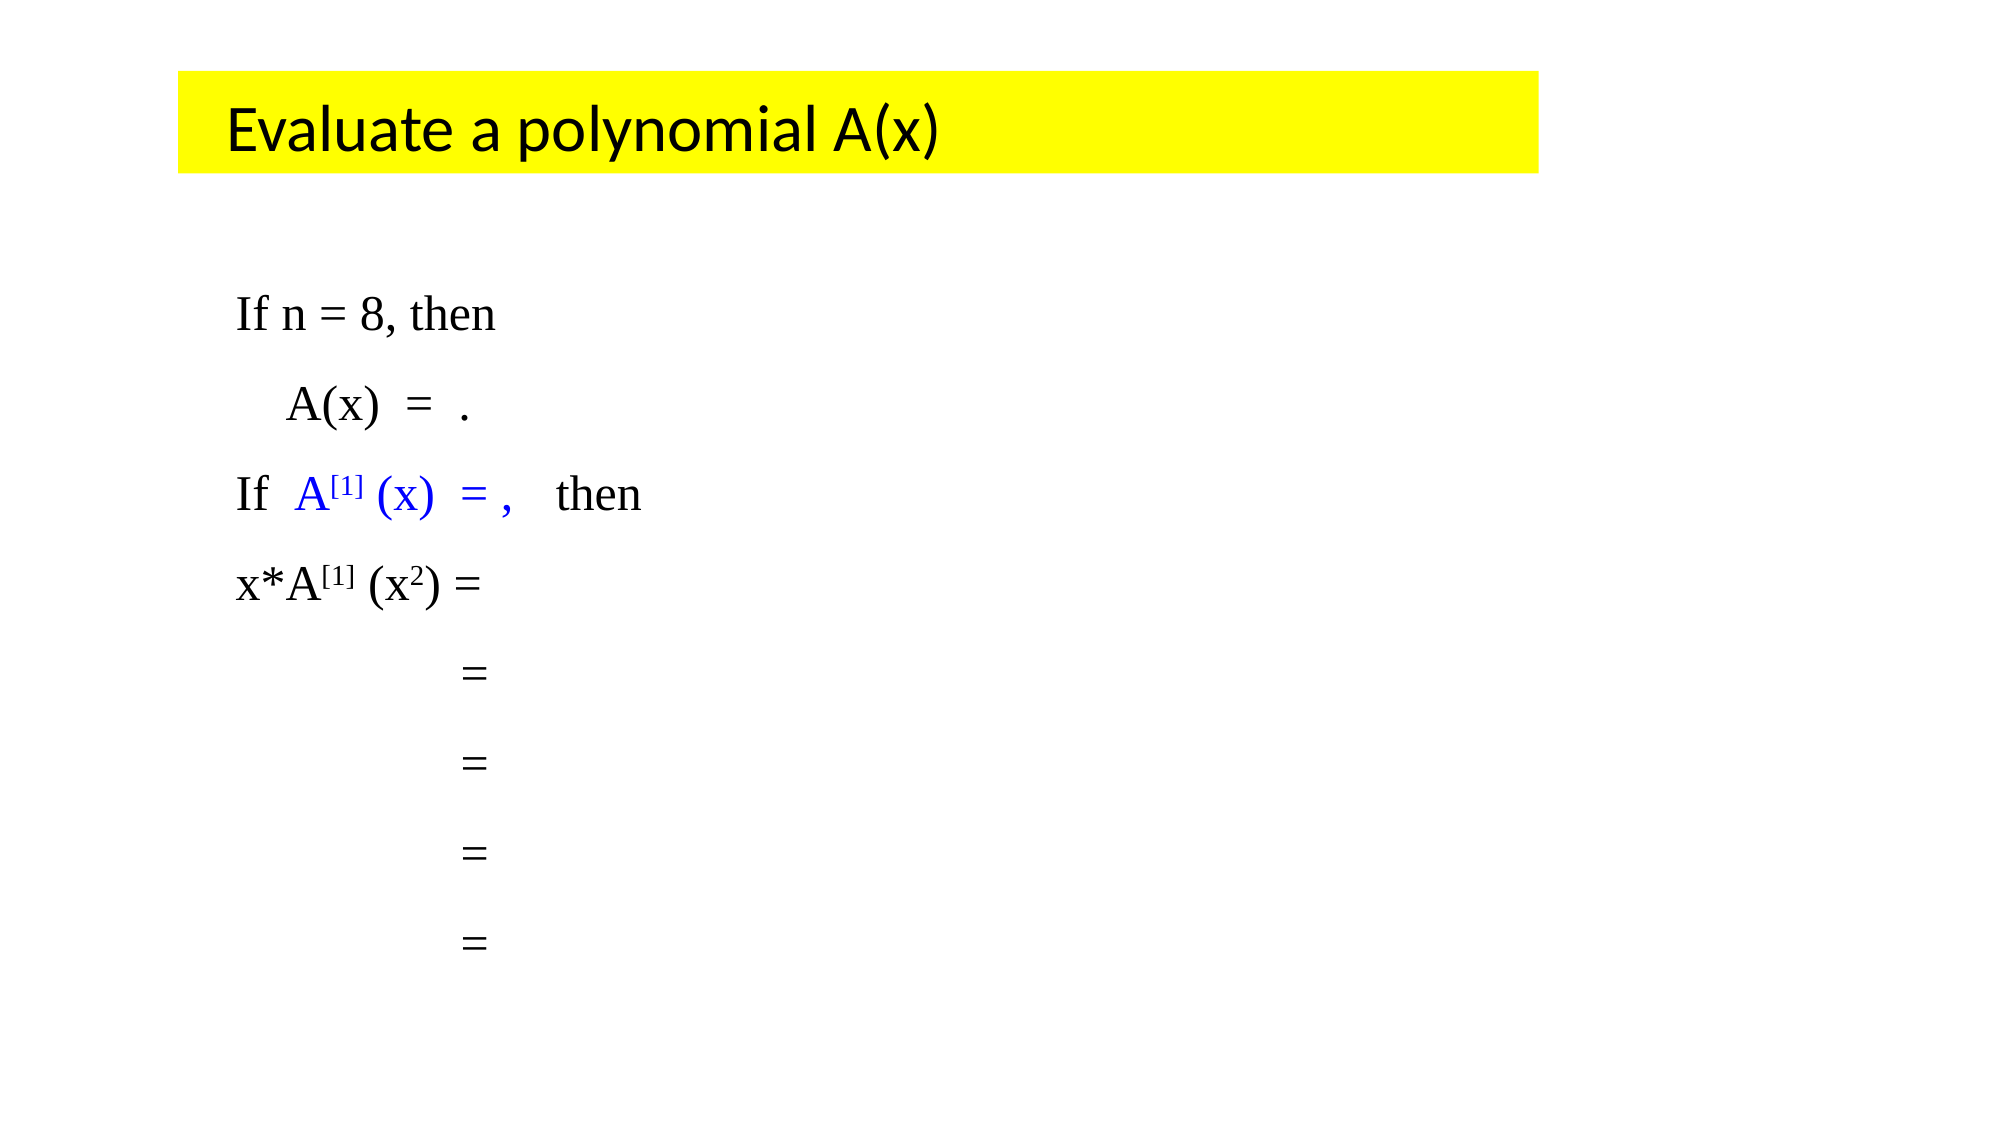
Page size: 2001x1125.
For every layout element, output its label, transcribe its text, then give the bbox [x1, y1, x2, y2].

text_box [178, 70, 1539, 174]
text_box Evaluate a polynomial A(x) [211, 77, 972, 173]
